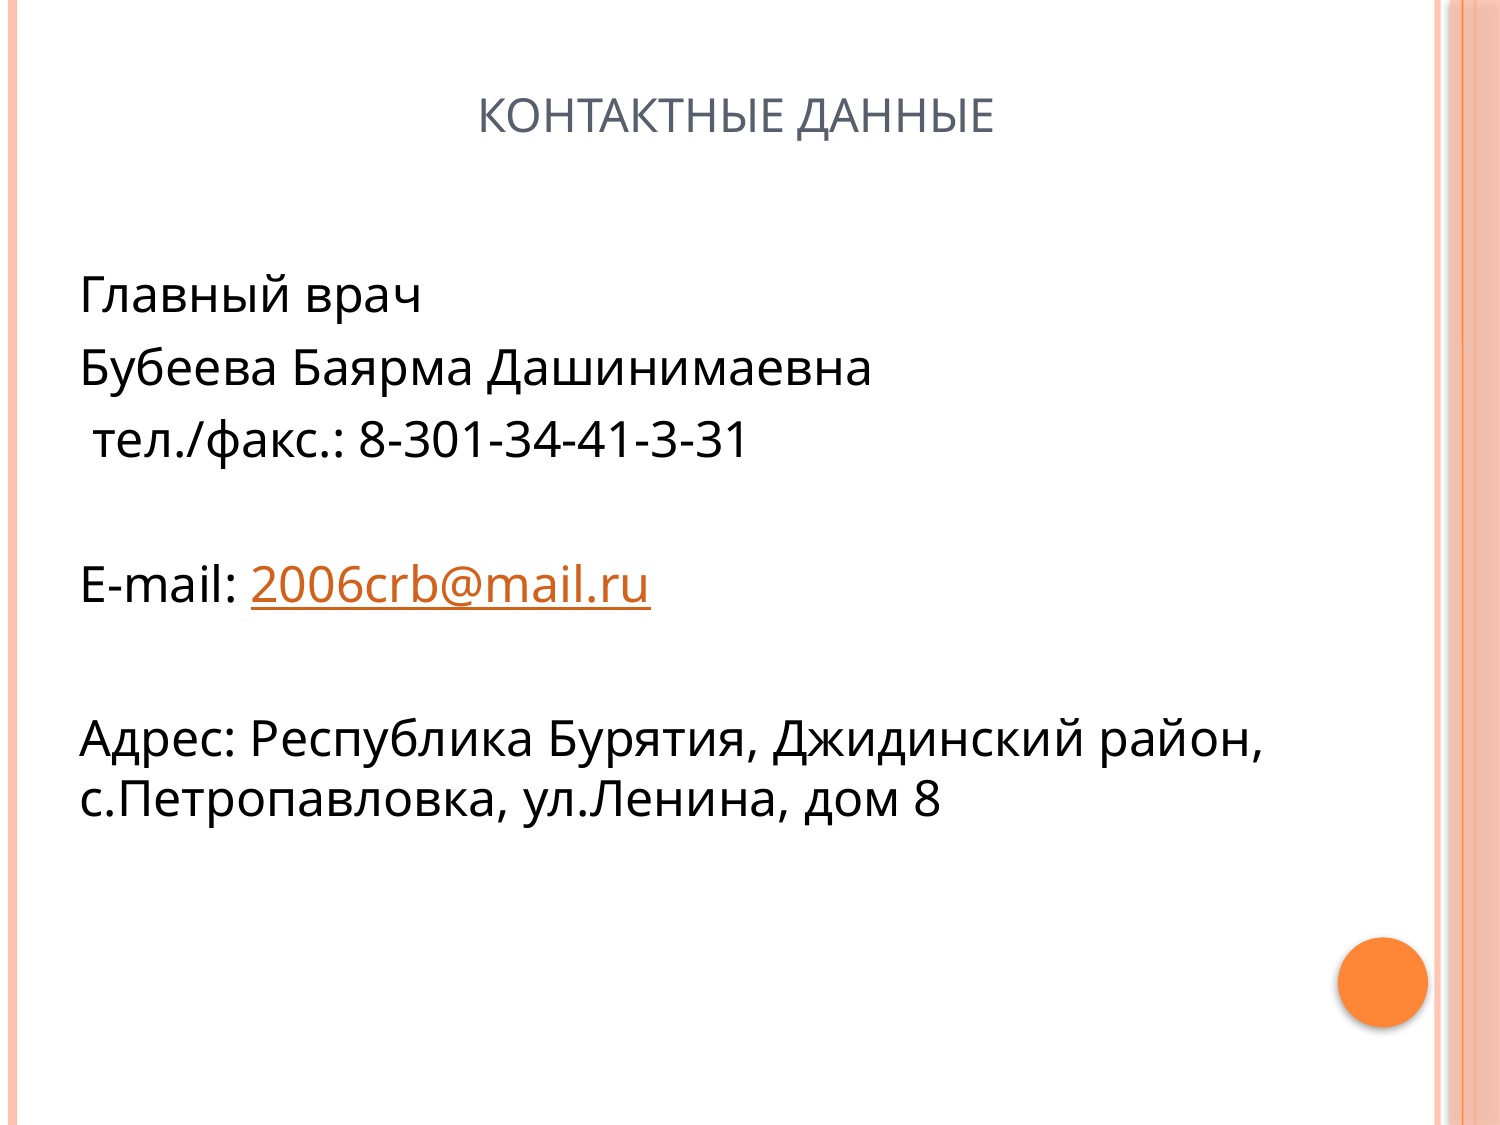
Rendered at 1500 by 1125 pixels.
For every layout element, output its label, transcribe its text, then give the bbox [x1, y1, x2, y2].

list Главный врач Бубеева Баярма Дашинимаевна тел./факс.: 8-301-34-41-3-31 Е-mail: 2006crb@mail.ru Адрес: Республика Бурятия, Джидинский район, с.Петропавловка, ул.Ленина, дом 8 [64, 255, 1437, 965]
title Контактные данные [123, 78, 1349, 206]
